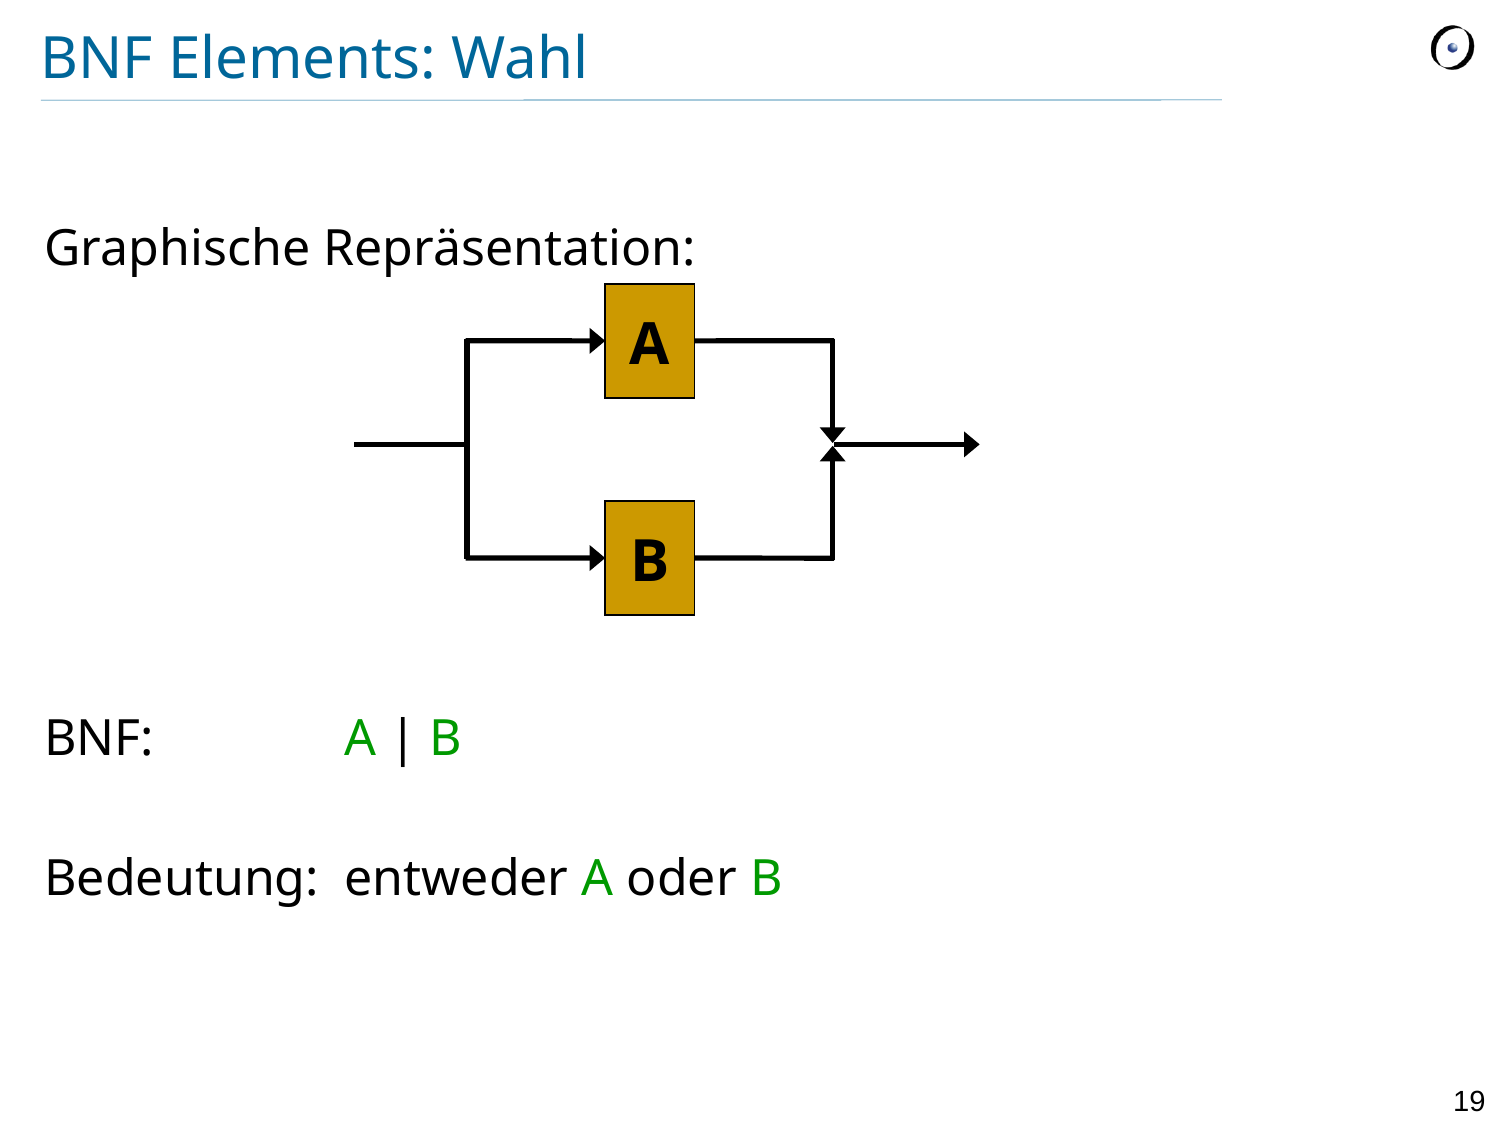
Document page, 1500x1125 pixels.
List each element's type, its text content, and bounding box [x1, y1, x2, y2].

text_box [351, 283, 983, 616]
list Graphische Repräsentation: BNF: A | B Bedeutung: entweder A oder B [29, 207, 1460, 1026]
picture [1429, 20, 1476, 72]
title BNF Elements: Wahl [40, 18, 1344, 91]
